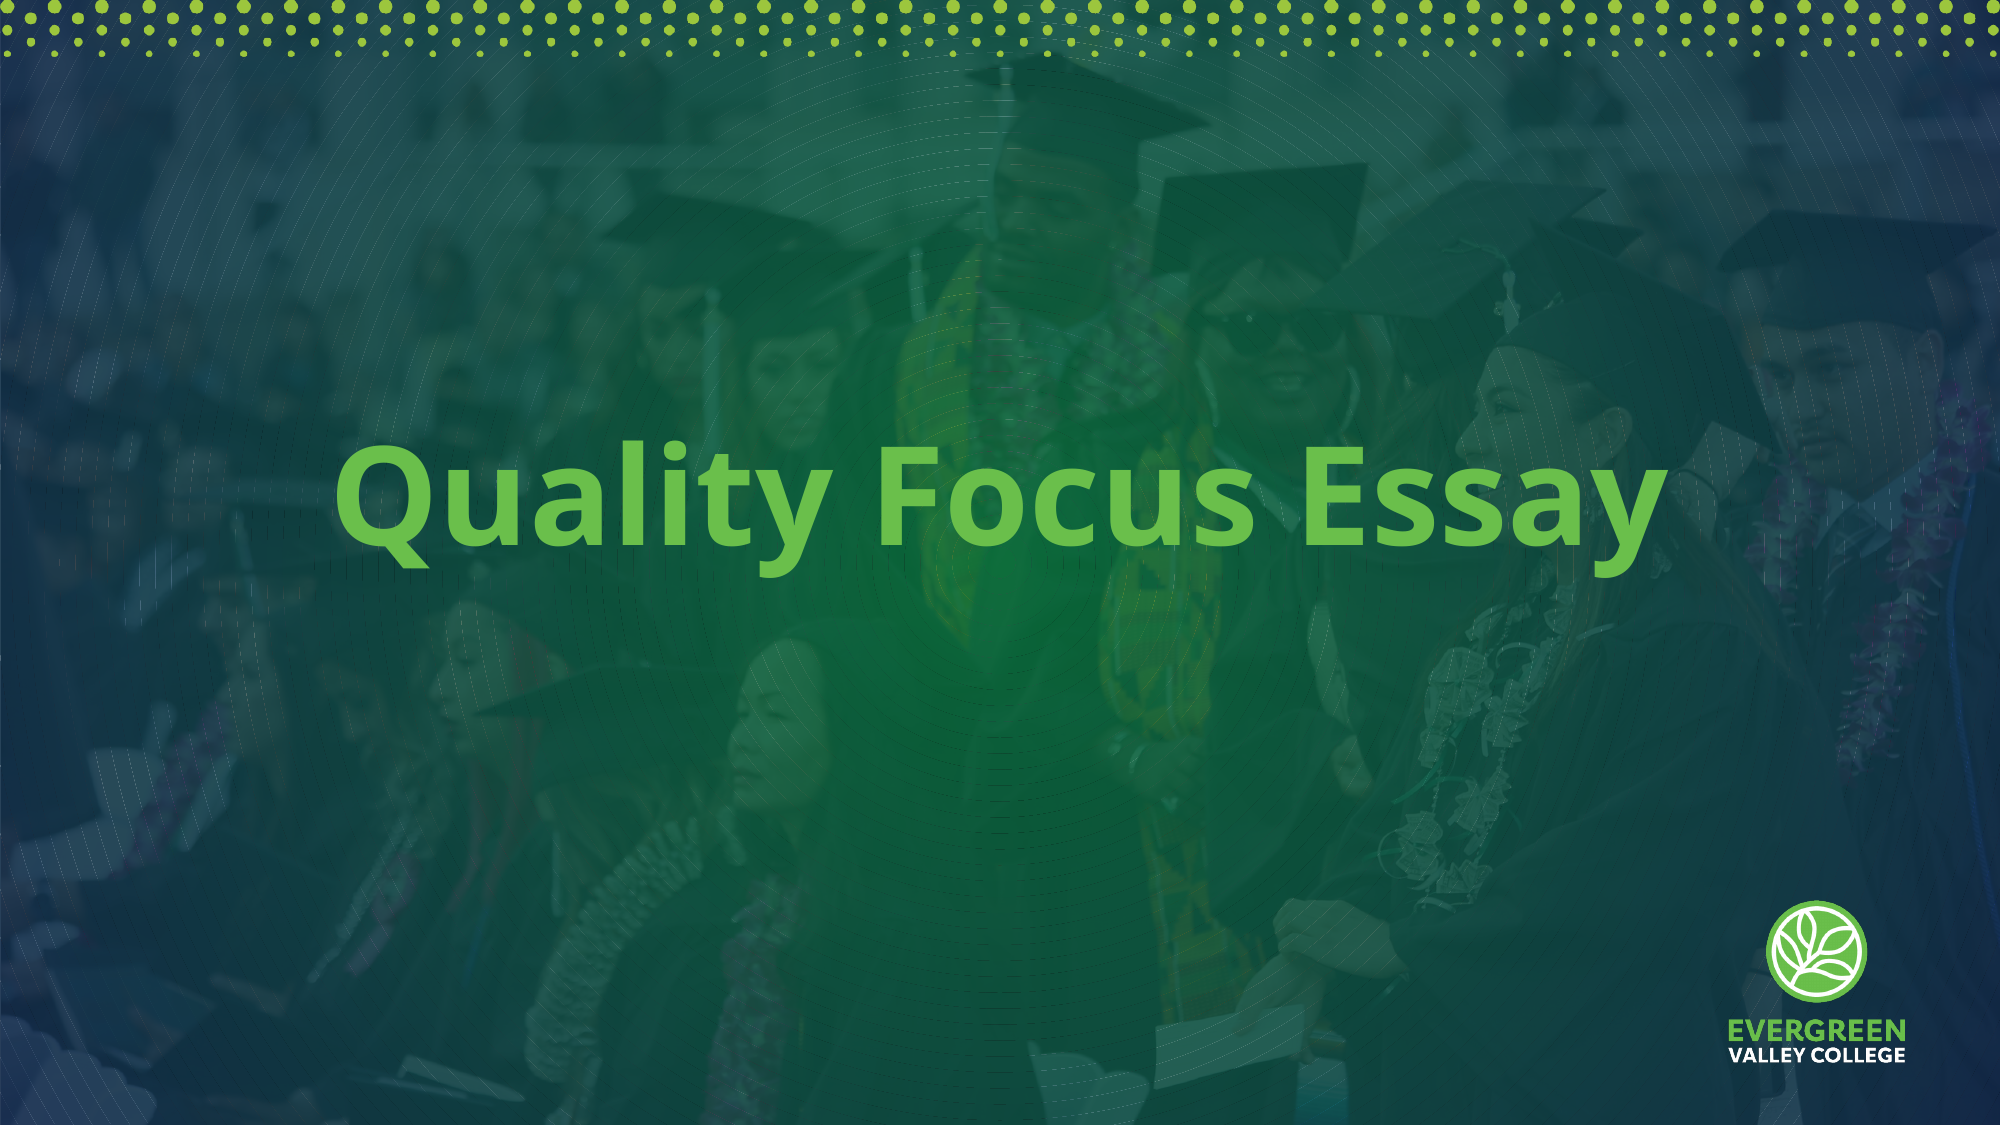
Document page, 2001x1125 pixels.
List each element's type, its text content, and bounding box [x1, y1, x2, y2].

picture [0, 0, 2000, 57]
list Quality Focus Essay [241, 419, 1759, 706]
picture [1728, 900, 1905, 1063]
